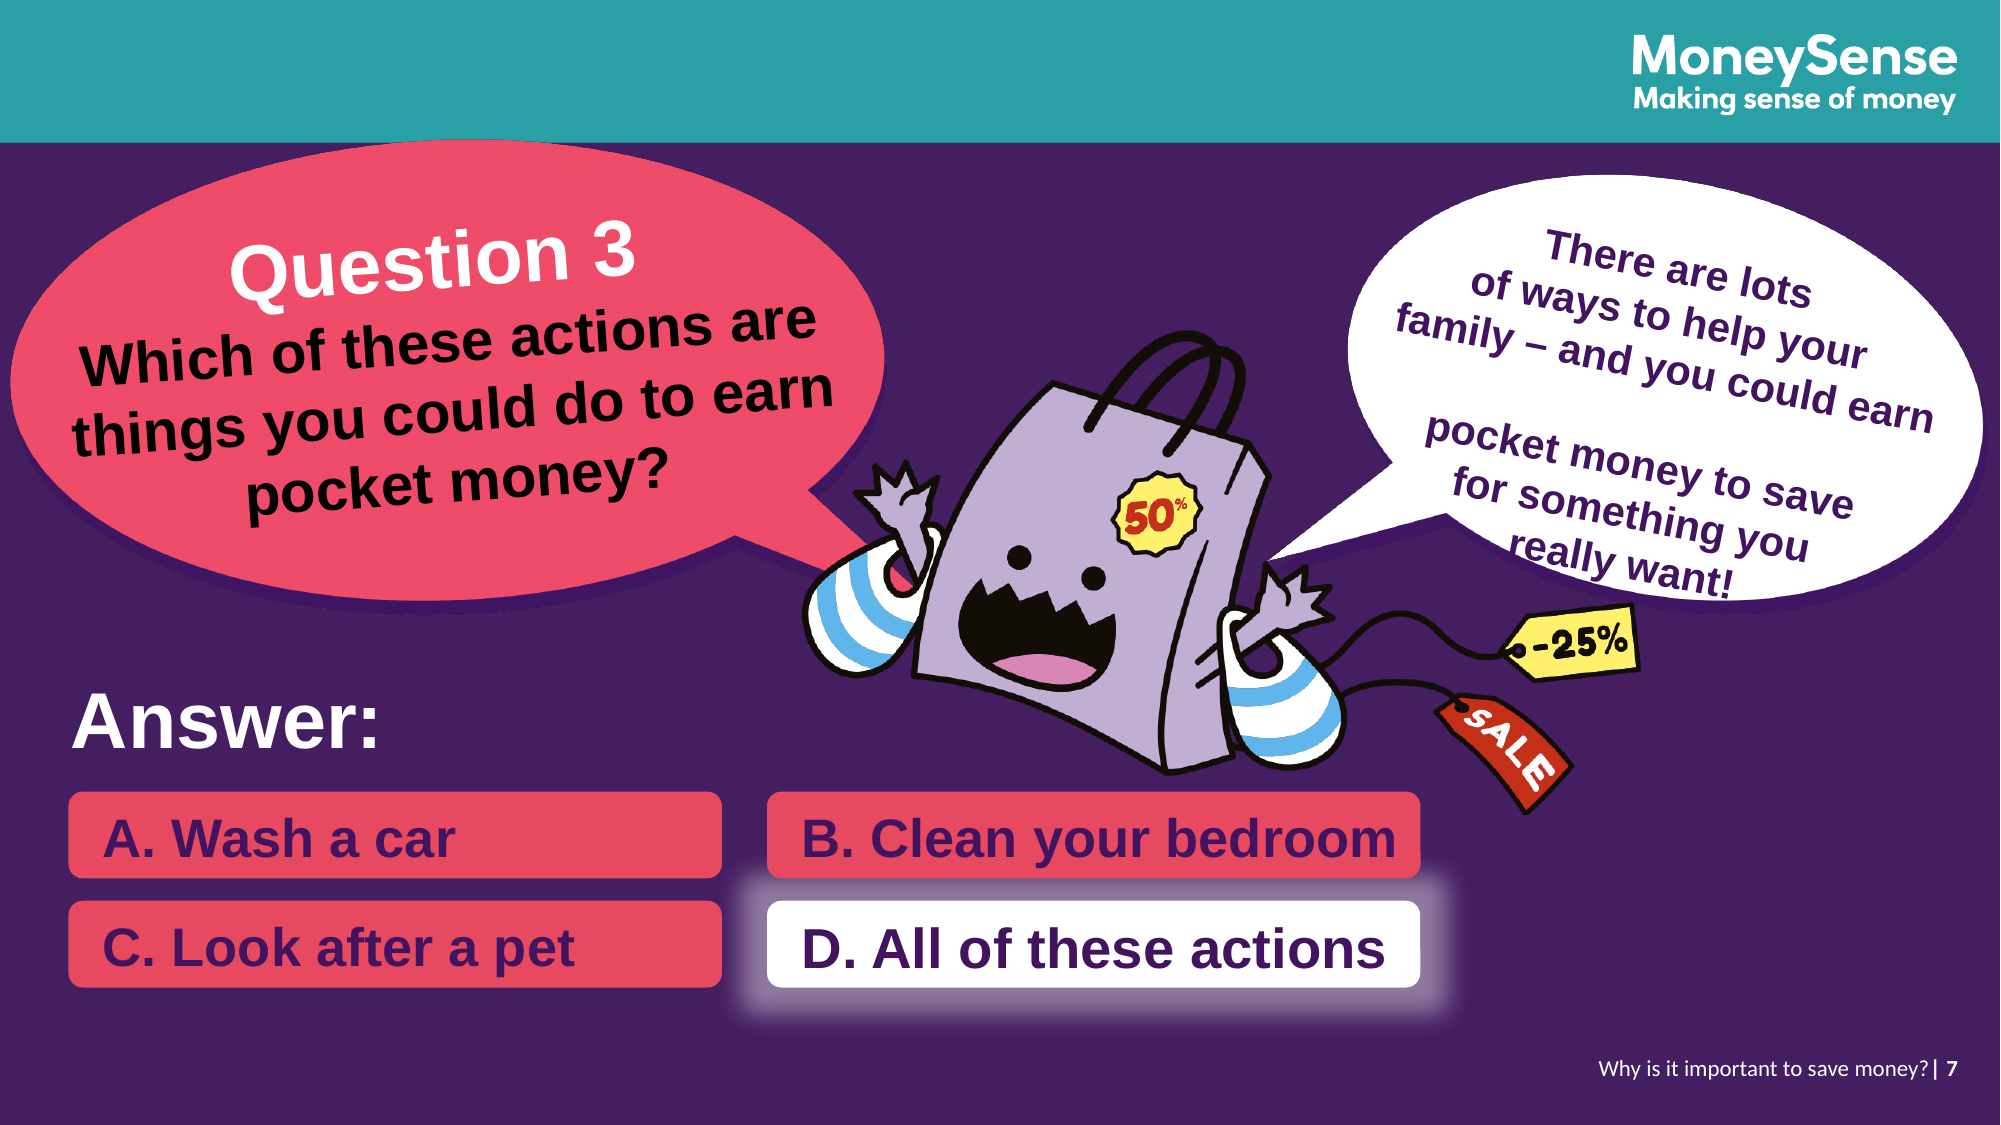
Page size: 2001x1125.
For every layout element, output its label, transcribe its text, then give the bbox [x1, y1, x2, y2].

picture [0, 0, 2000, 1125]
text_box D. All of these actions [765, 899, 1422, 989]
text_box Answer: [0, 669, 480, 782]
text_box B. Clean your bedroom [765, 790, 1422, 880]
text_box A. Wash a car [67, 790, 723, 880]
text_box Answer: [736, 870, 1452, 1019]
text_box C. Look after a pet [67, 899, 723, 989]
